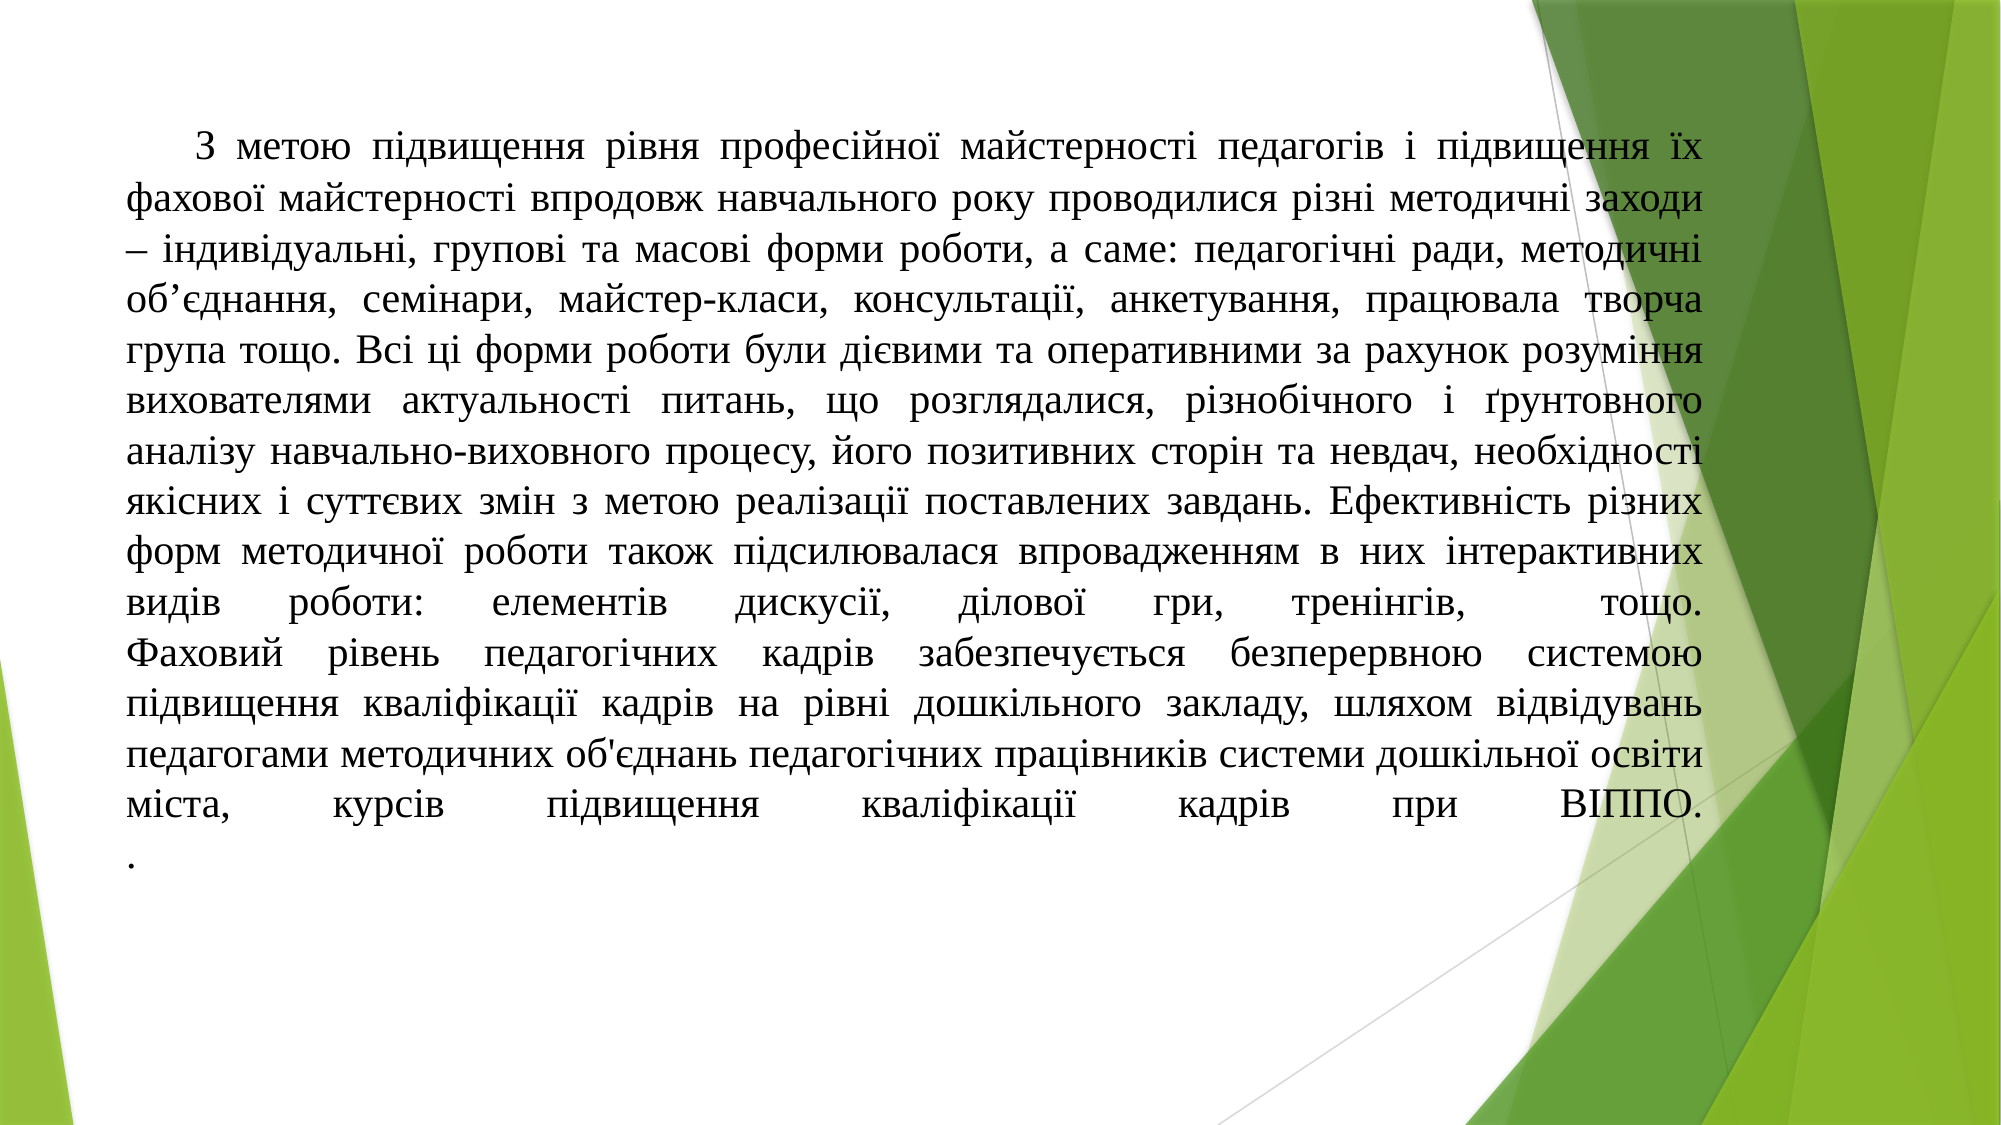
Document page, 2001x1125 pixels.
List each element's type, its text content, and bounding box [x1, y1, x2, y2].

title З метою підвищення рівня професійної майстерності педагогів і підвищення їх фахової майстерності впродовж навчального року проводилися різні методичні заходи – індивідуальні, групові та масові форми роботи, а саме: педагогічні ради, методичні об’єднання, семінари, майстер-класи, консультації, анкетування, працювала творча група тощо. Всі ці форми роботи були дієвими та оперативними за рахунок розуміння вихователями актуальності питань, що розглядалися, різнобічного і ґрунтовного аналізу навчально-виховного процесу, його позитивних сторін та невдач, необхідності якісних і суттєвих змін з метою реалізації поставлених завдань. Ефективність різних форм методичної роботи також підсилювалася впровадженням в них інтерактивних видів роботи: елементів дискусії, ділової гри, тренінгів, тощо. Фаховий рівень педагогічних кадрів забезпечується безперервною системою підвищення кваліфікації кадрів на рівні дошкільного закладу, шляхом відвідувань педагогами методичних об'єднань педагогічних працівників системи дошкільної освіти міста, курсів підвищення кваліфікації кадрів при ВІППО. . [111, 99, 1719, 1125]
